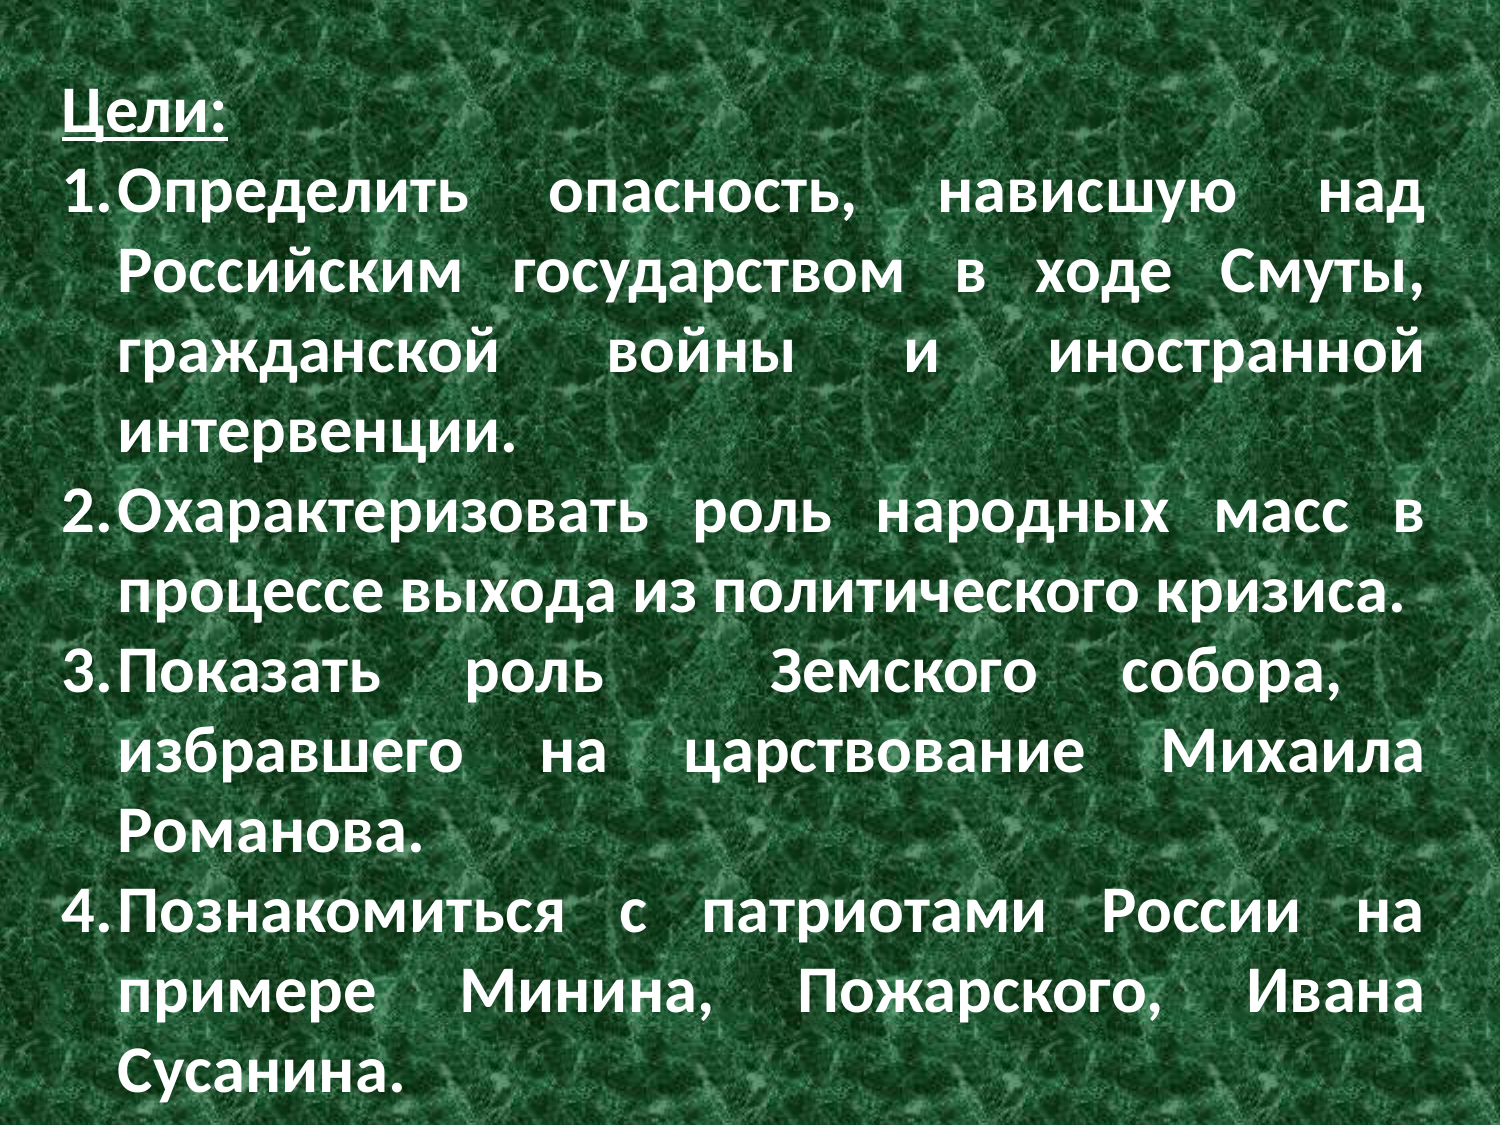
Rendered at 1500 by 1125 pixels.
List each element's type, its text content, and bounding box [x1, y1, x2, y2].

text_box Цели: Определить опасность, нависшую над Российским государством в ходе Смуты, гражданской войны и иностранной интервенции. Охарактеризовать роль народных масс в процессе выхода из политического кризиса. Показать роль Земского собора, избравшего на царствование Михаила Романова. Познакомиться с патриотами России на примере Минина, Пожарского, Ивана Сусанина. [46, 58, 1442, 1125]
picture [0, 0, 1500, 1125]
